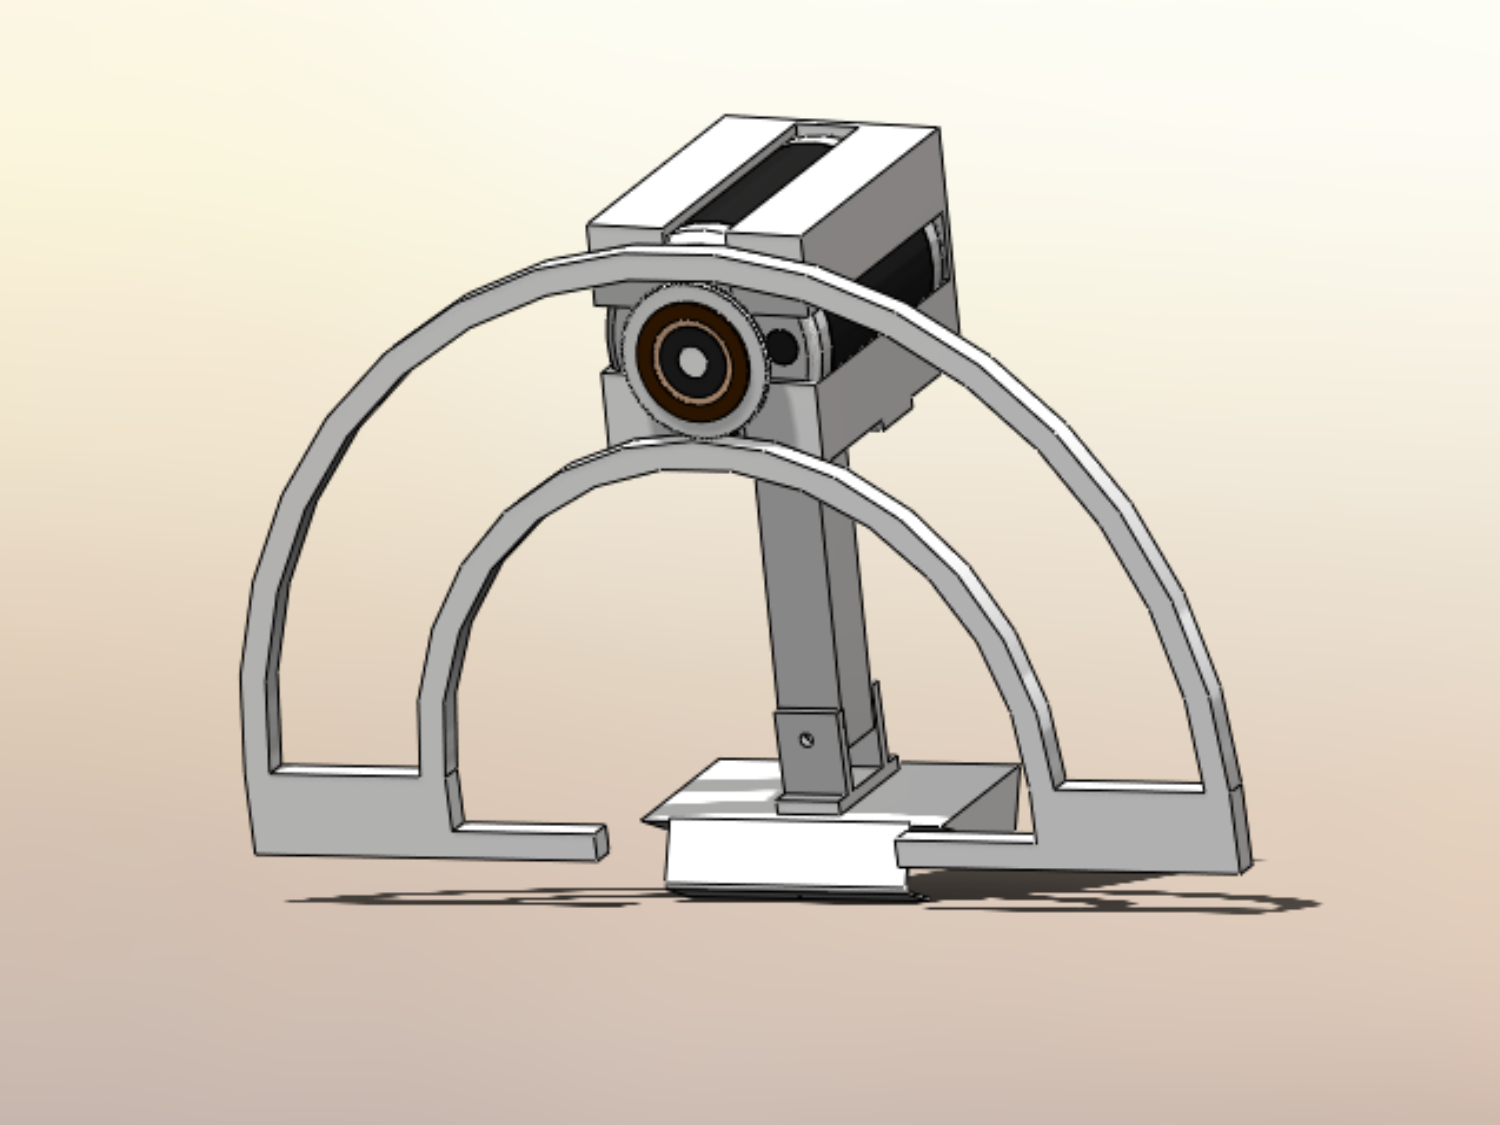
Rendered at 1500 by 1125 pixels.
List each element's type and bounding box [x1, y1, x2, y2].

list [0, 0, 1500, 1125]
